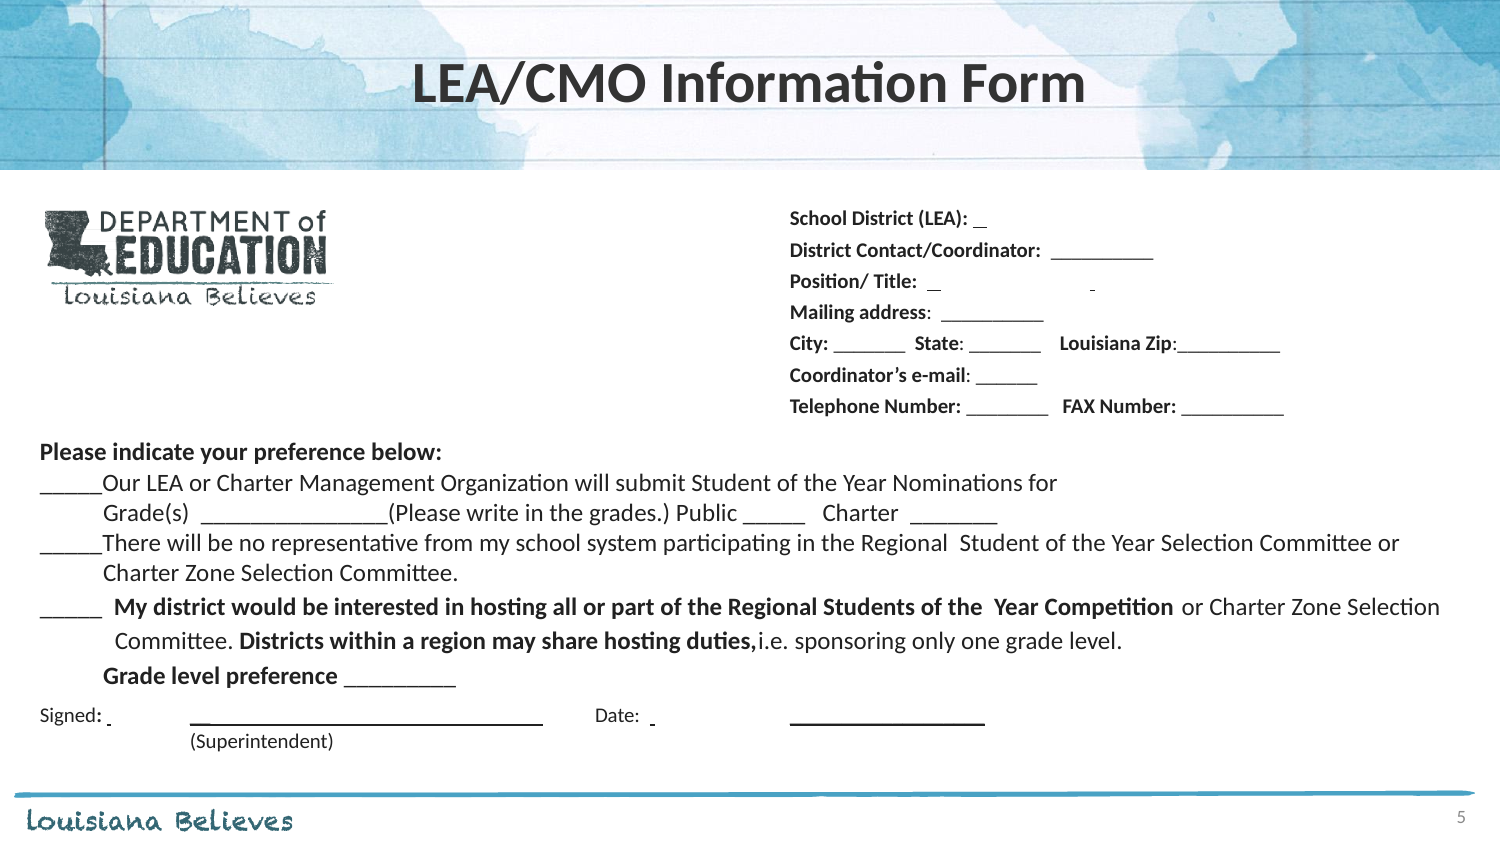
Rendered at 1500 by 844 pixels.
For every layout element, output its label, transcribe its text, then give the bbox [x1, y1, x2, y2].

picture [0, 786, 1488, 844]
picture [45, 210, 334, 306]
list School District (LEA): District Contact/Coordinator: __________ Position/ Title: Mailing address: __________ City: _______ State: _______ Louisiana Zip:__________ Coordinator’s e-­mail: ______ Telephone Number: ________ FAX Number: __________ Please indicate your preference below: _____Our LEA or Charter Management Organization will submit Student of the Year Nominations for Grade(s) _______________(Please write in the grades.) Public _____ Charter _______ _____There will be no representative from my school system participating in the Regional Student of the Year Selection Committee or Charter Zone Selection Committee. _____ My district would be interested in hosting all or part of the Regional Students of the Year Competition or Charter Zone Selection Committee. Districts within a region may share hosting duties,i.e. sponsoring only one grade level. Grade level preference _________ Signed: __ Date: ___________________ (Superintendent) [24, 187, 1475, 769]
title LEA/CMO Information Form [0, 0, 1500, 170]
